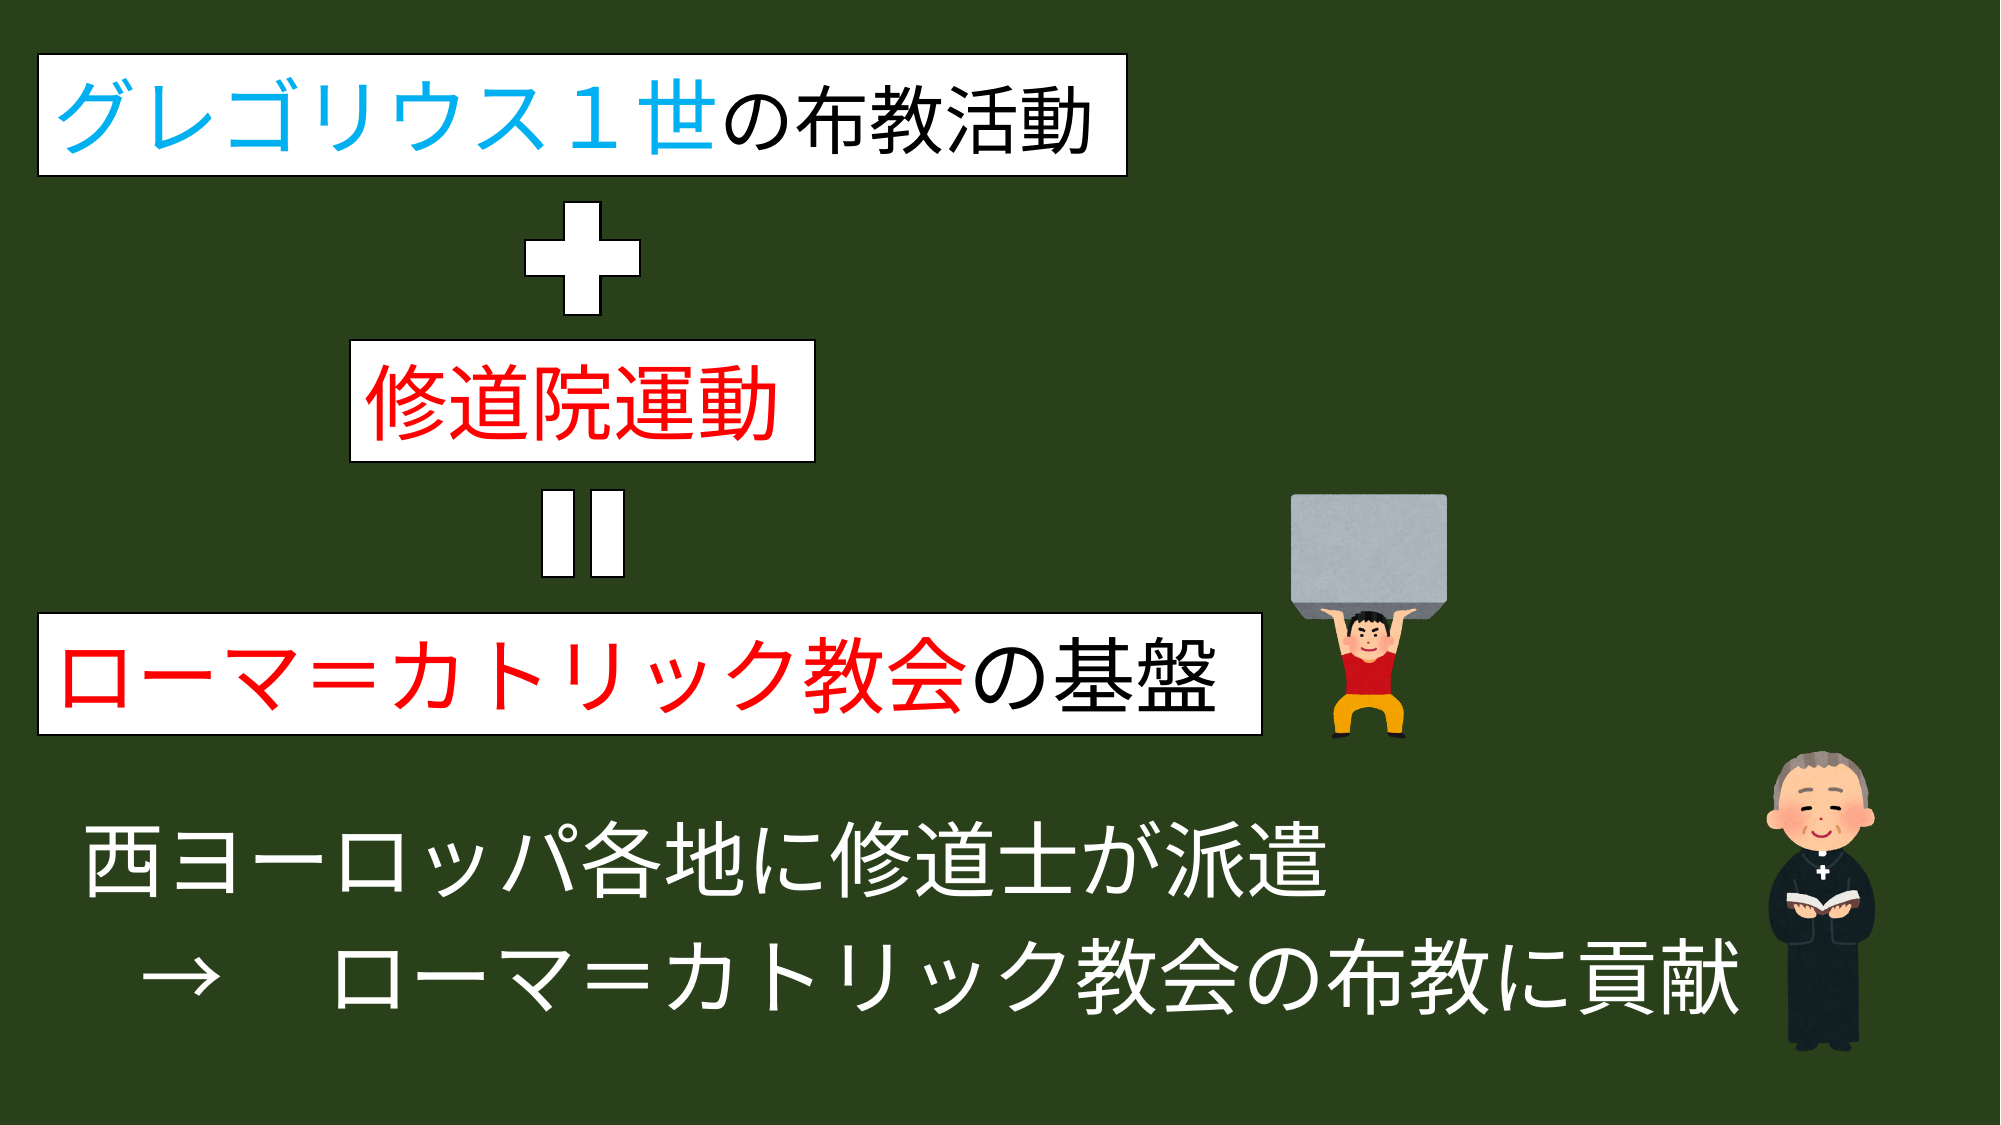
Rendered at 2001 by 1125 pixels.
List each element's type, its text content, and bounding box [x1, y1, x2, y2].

text_box ローマ＝カトリック教会の基盤 [37, 612, 1261, 736]
text_box [541, 489, 575, 578]
text_box [590, 489, 625, 578]
text_box → ローマ＝カトリック教会の布教に貢献 [125, 917, 1716, 1033]
text_box 修道院運動 [349, 339, 816, 463]
text_box [524, 201, 641, 316]
picture [1716, 735, 1934, 1058]
text_box グレゴリウス１世の布教活動 [37, 53, 1128, 177]
picture [1261, 488, 1493, 748]
text_box 西ヨーロッパ各地に修道士が派遣 [66, 801, 1349, 916]
